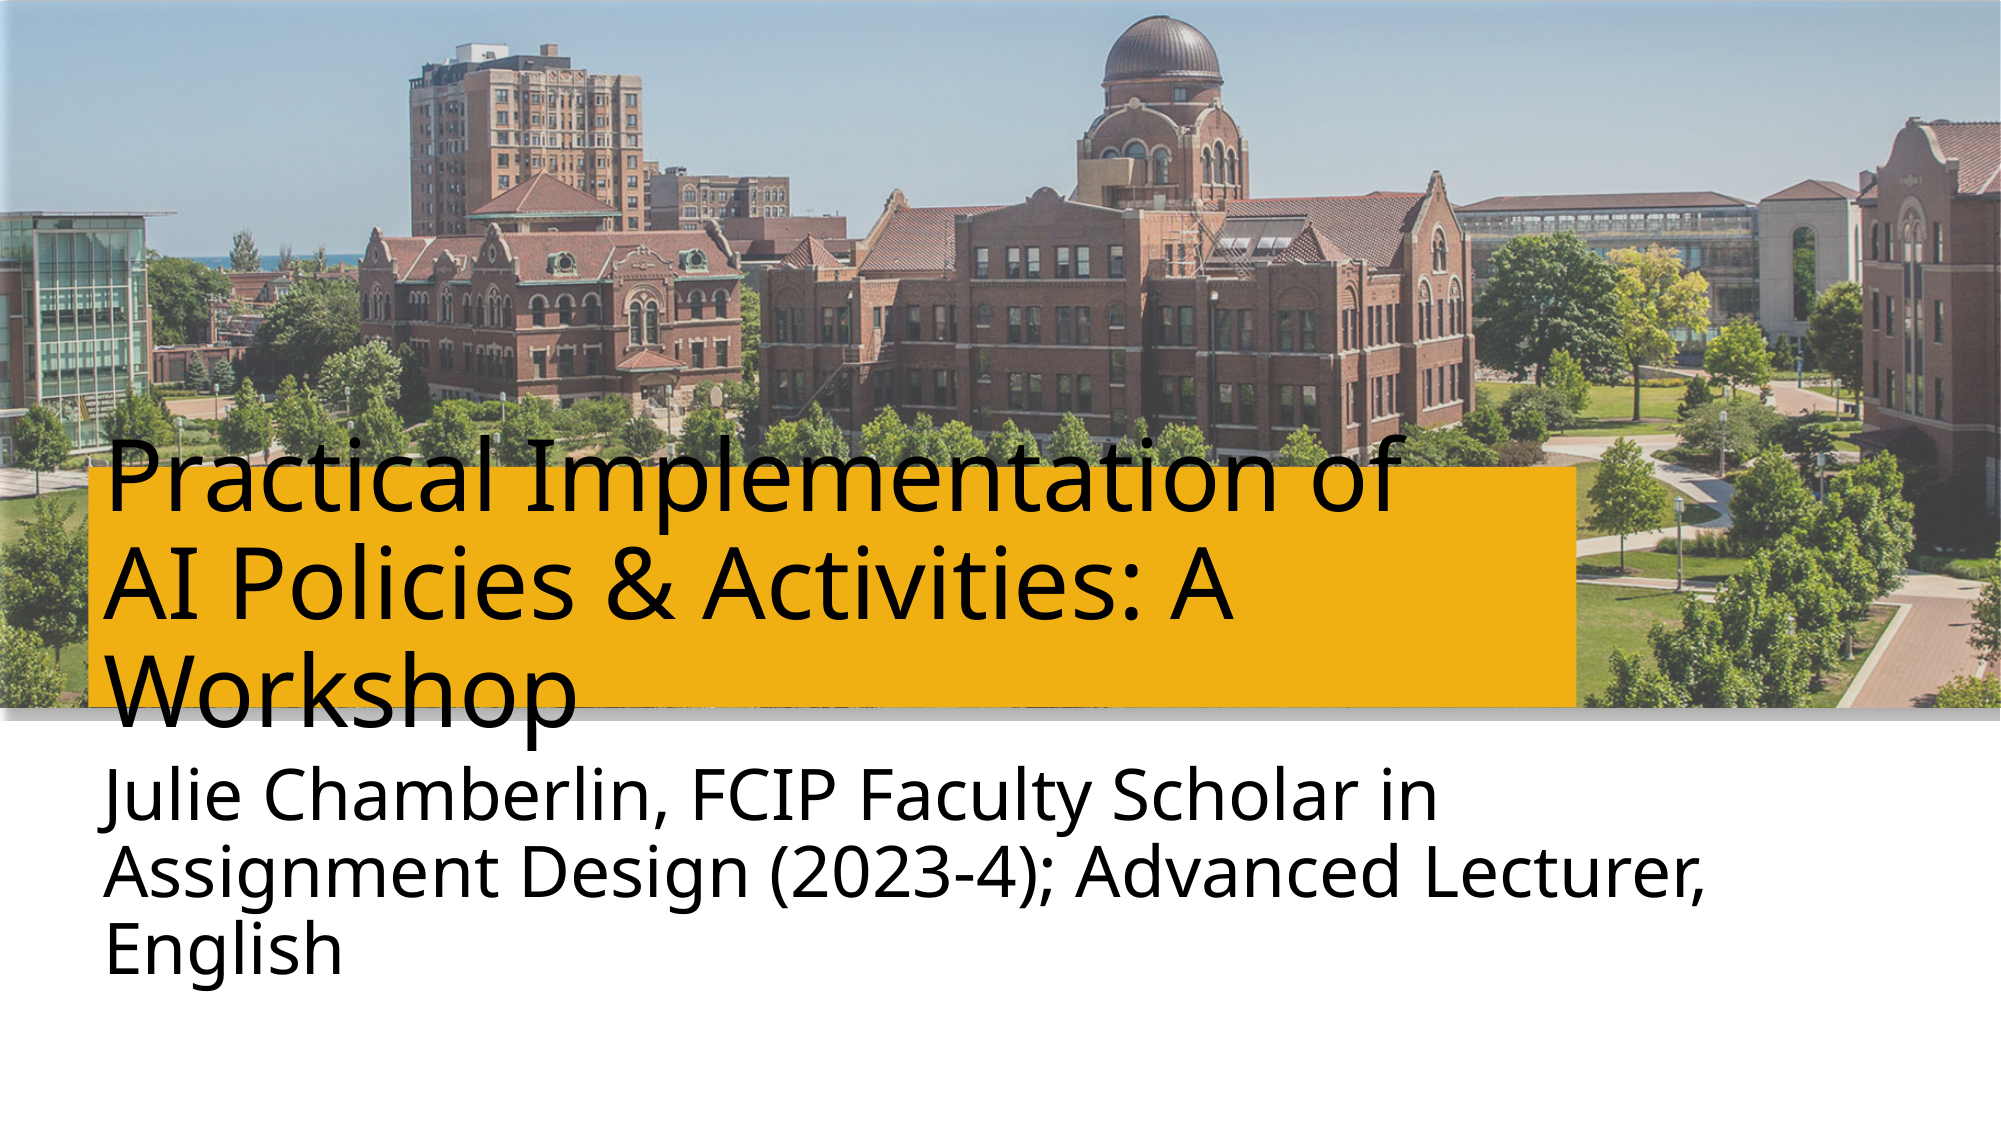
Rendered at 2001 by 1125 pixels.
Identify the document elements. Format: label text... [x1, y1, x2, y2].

list Julie Chamberlin, FCIP Faculty Scholar in Assignment Design (2023-4); Advanced Lecturer, English [88, 751, 1858, 998]
picture [0, 1, 2000, 709]
